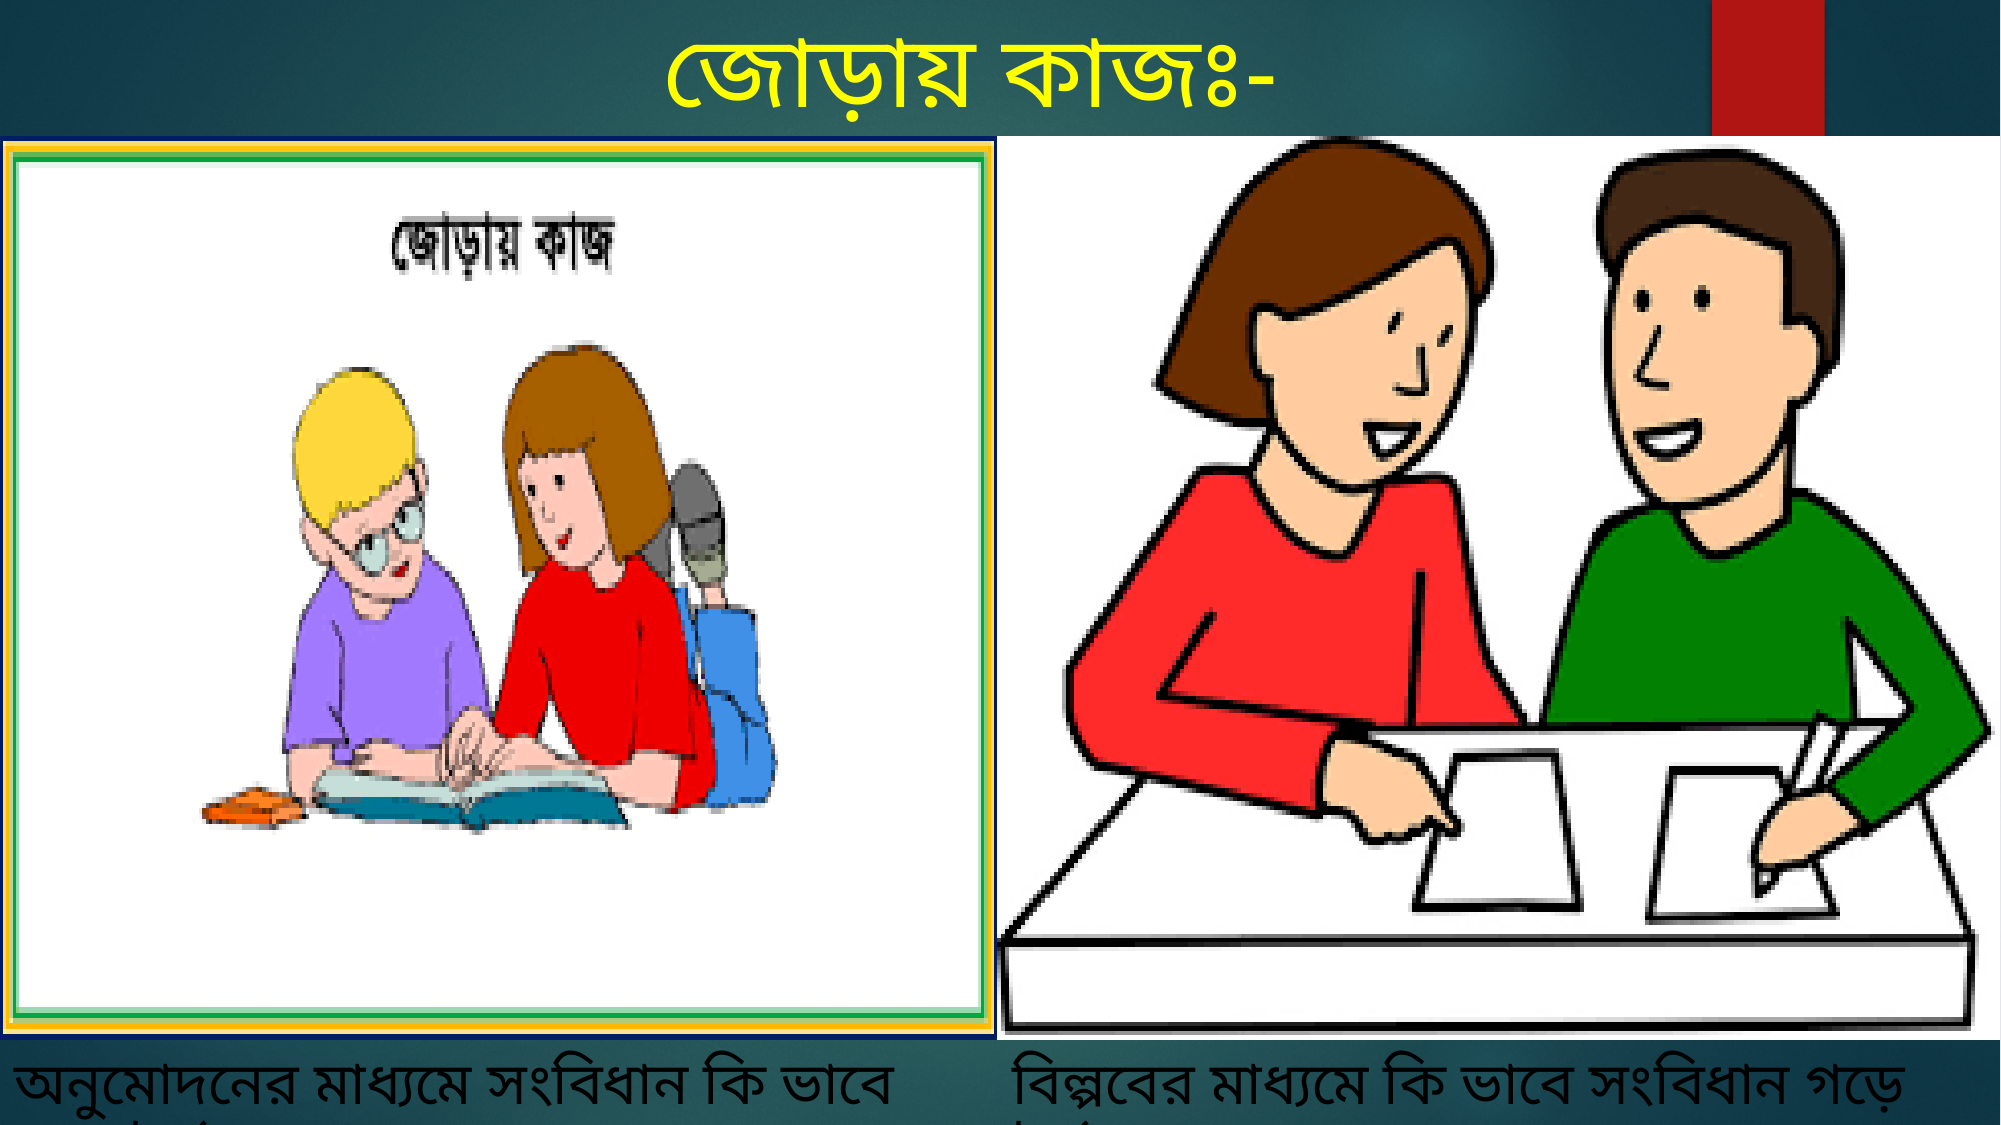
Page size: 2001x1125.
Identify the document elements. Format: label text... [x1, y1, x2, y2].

text_box বিল্পবের মাধ্যমে কি ভাবে সংবিধান গড়ে উঠে ? [997, 1048, 2000, 1125]
text_box জোড়ায় কাজঃ- [53, 0, 1887, 134]
text_box অনুমোদনের মাধ্যমে সংবিধান কি ভাবে গড়ে উঠে ? [0, 1048, 997, 1125]
picture [0, 135, 2000, 1040]
